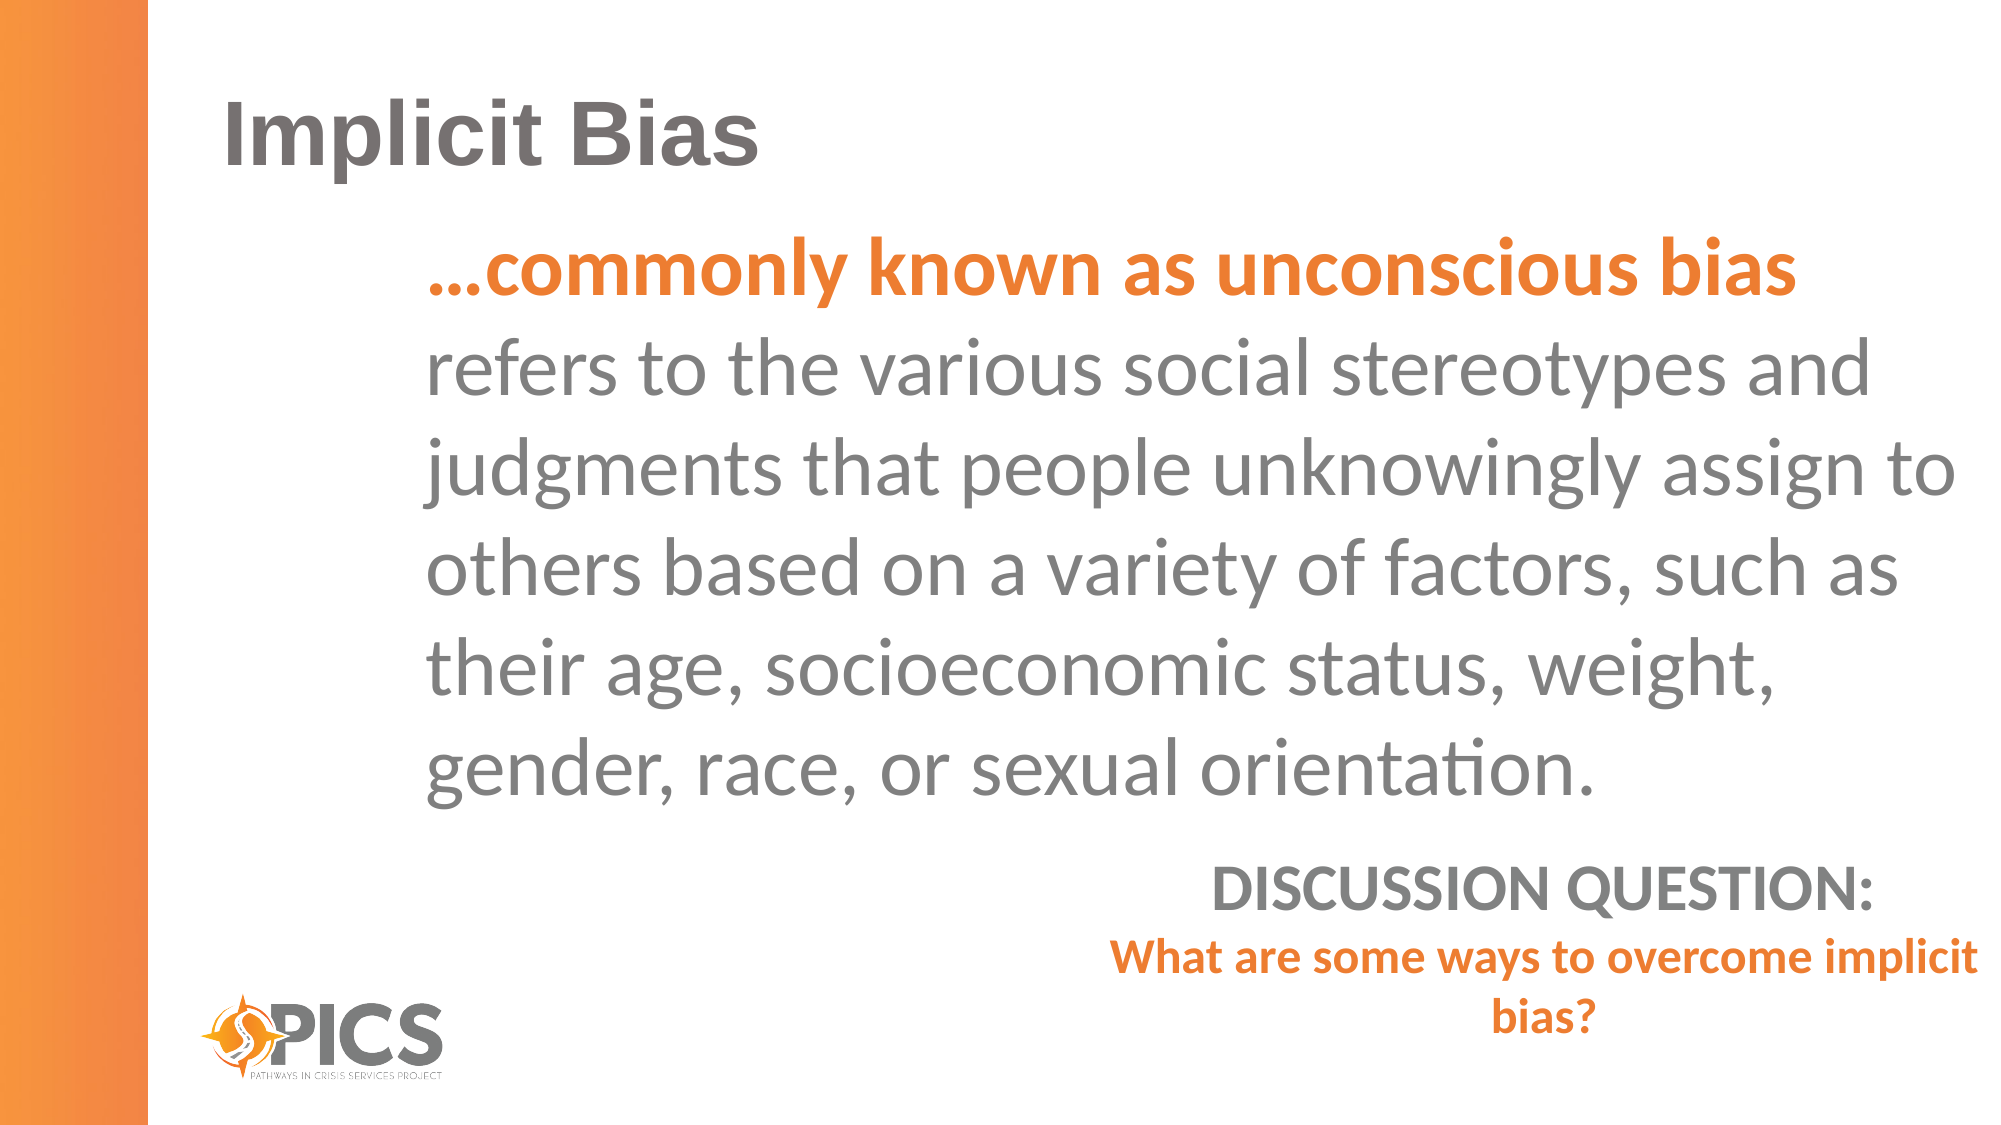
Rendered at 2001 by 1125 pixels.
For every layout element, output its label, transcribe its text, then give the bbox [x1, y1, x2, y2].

title Implicit Bias [207, 77, 1863, 194]
picture [0, 0, 529, 1125]
text_box DISCUSSION QUESTION: What are some ways to overcome implicit bias? [1088, 836, 2000, 1096]
text_box …commonly known as unconscious bias refers to the various social stereotypes and judgments that people unknowingly assign to others based on a variety of factors, such as their age, socioeconomic status, weight, gender, race, or sexual orientation. [411, 204, 2000, 820]
